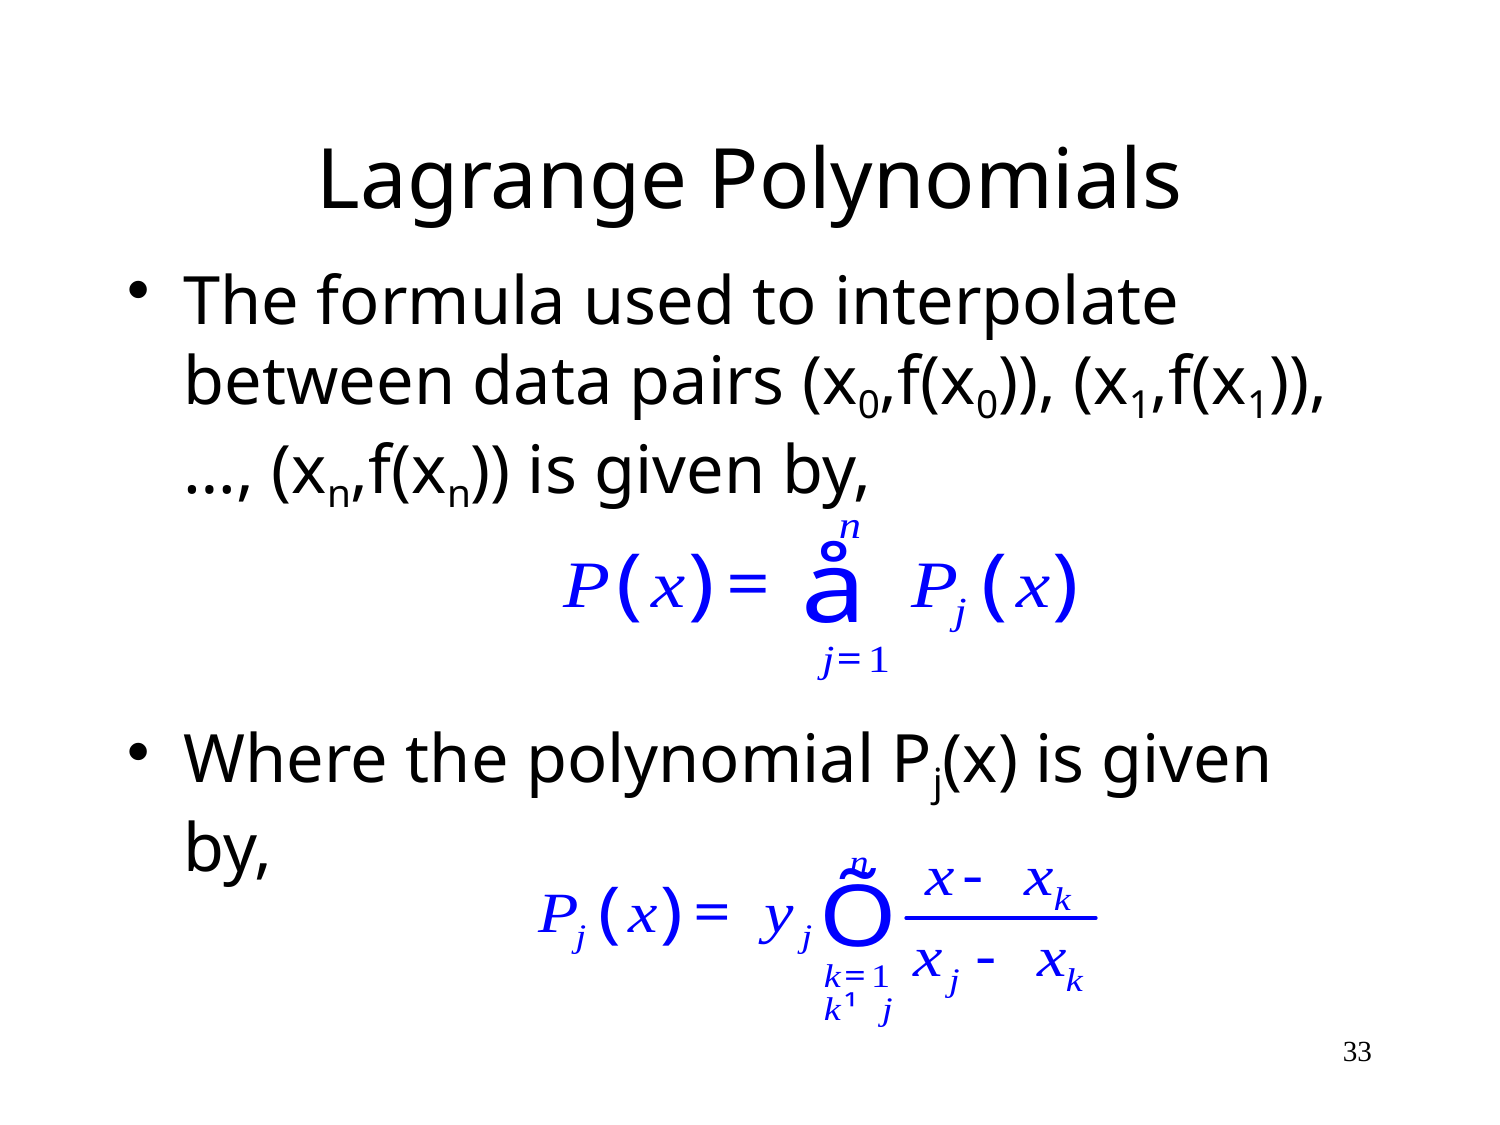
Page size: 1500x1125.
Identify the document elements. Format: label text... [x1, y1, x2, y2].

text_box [549, 497, 1089, 697]
title Lagrange Polynomials [112, 99, 1388, 249]
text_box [526, 837, 1112, 1042]
list The formula used to interpolate between data pairs (x0,f(x0)), (x1,f(x1)),…, (xn,f(xn)) is given by, Where the polynomial Pj(x) is given by, [112, 249, 1388, 1000]
slide_number 33 [1074, 1025, 1388, 1100]
